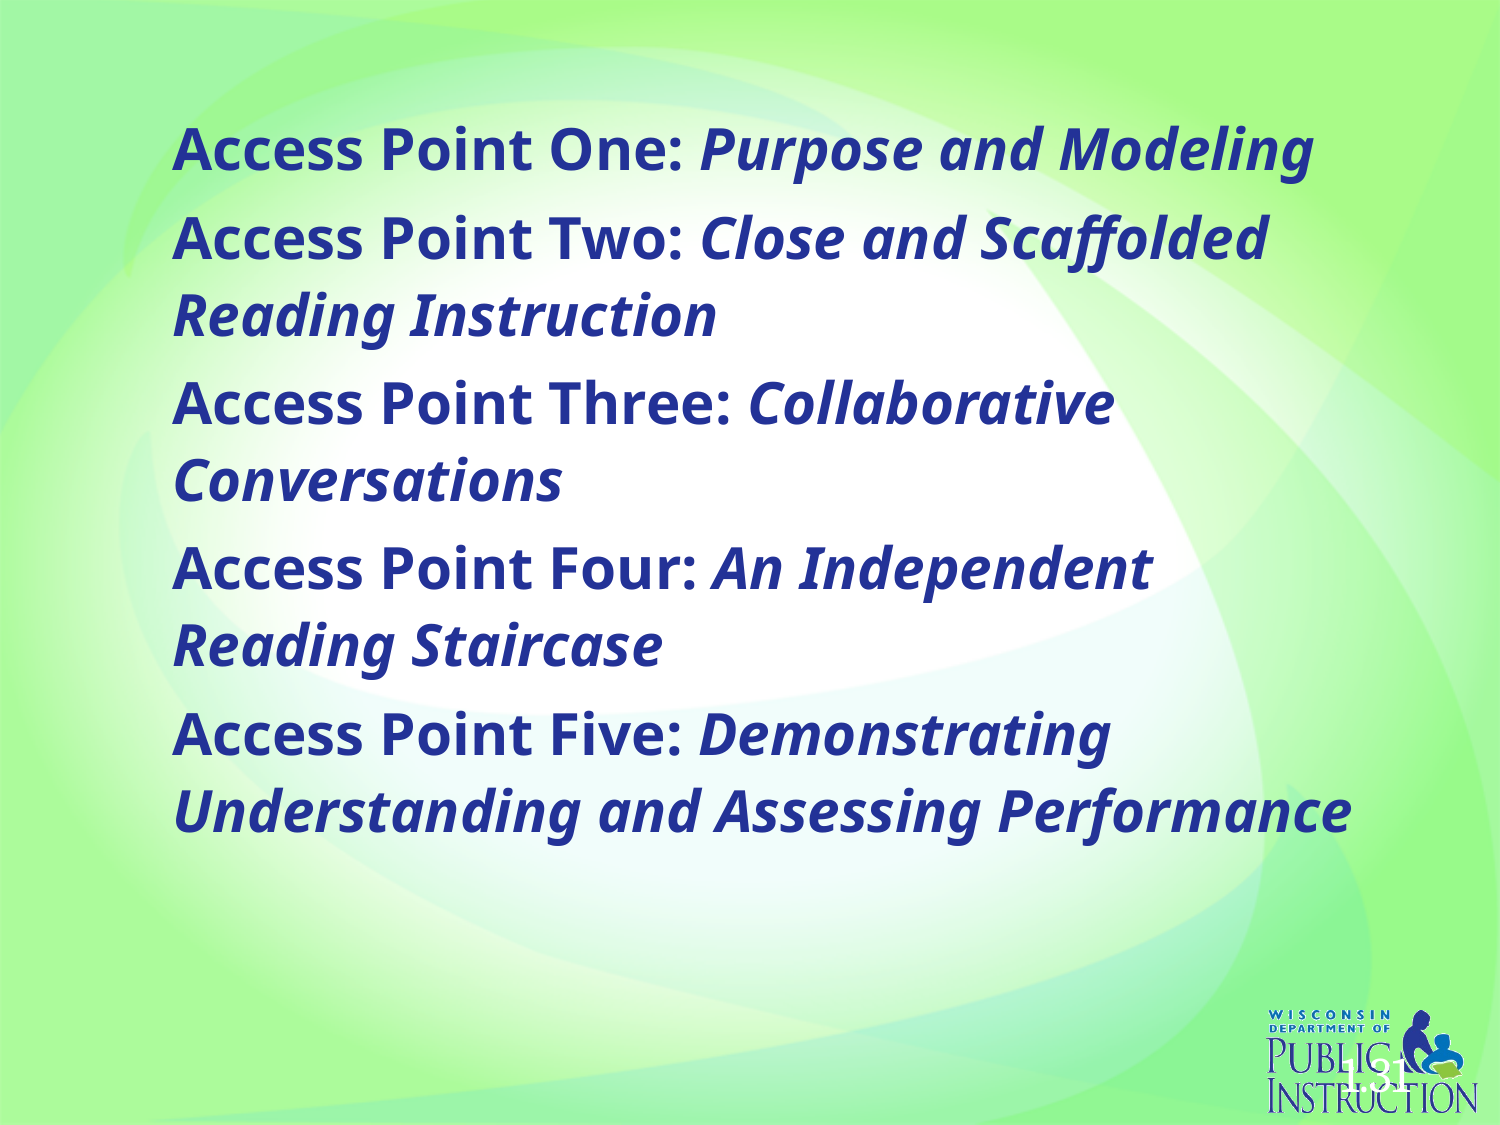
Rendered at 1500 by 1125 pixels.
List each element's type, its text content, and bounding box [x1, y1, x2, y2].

list Access Point One: Purpose and Modeling Access Point Two: Close and Scaffolded Reading Instruction Access Point Three: Collaborative Conversations Access Point Four: An Independent Reading Staircase Access Point Five: Demonstrating Understanding and Assessing Performance [156, 97, 1383, 1007]
slide_number 1.31 [1074, 1042, 1425, 1103]
picture [1266, 1010, 1478, 1113]
text_box [0, 0, 1500, 1125]
